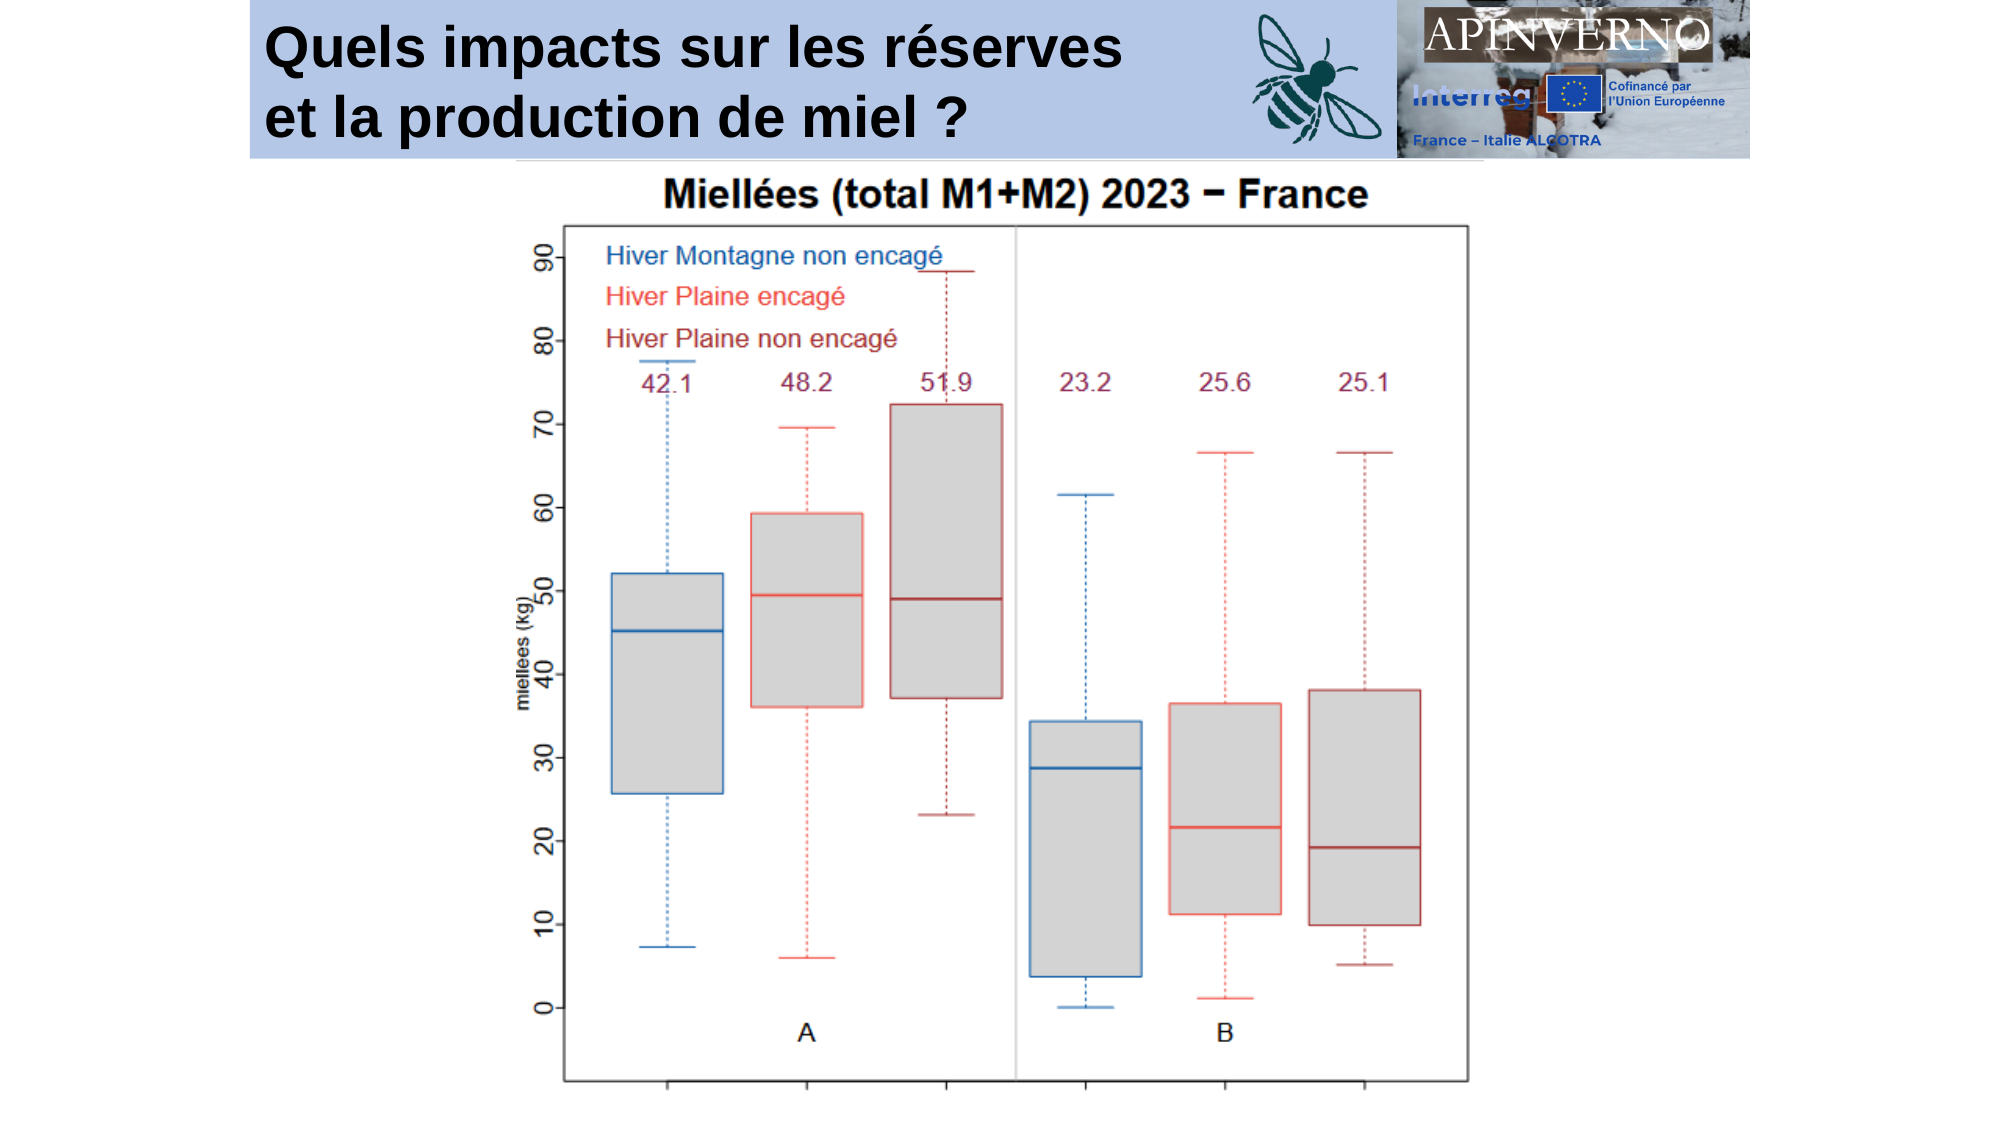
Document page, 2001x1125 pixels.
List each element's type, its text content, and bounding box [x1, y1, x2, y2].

picture [1397, 0, 1750, 158]
text_box Quels impacts sur les réserves et la production de miel ? [249, 2, 1175, 157]
picture [516, 160, 1484, 1125]
picture [1252, 14, 1382, 144]
text_box [249, 0, 1750, 159]
